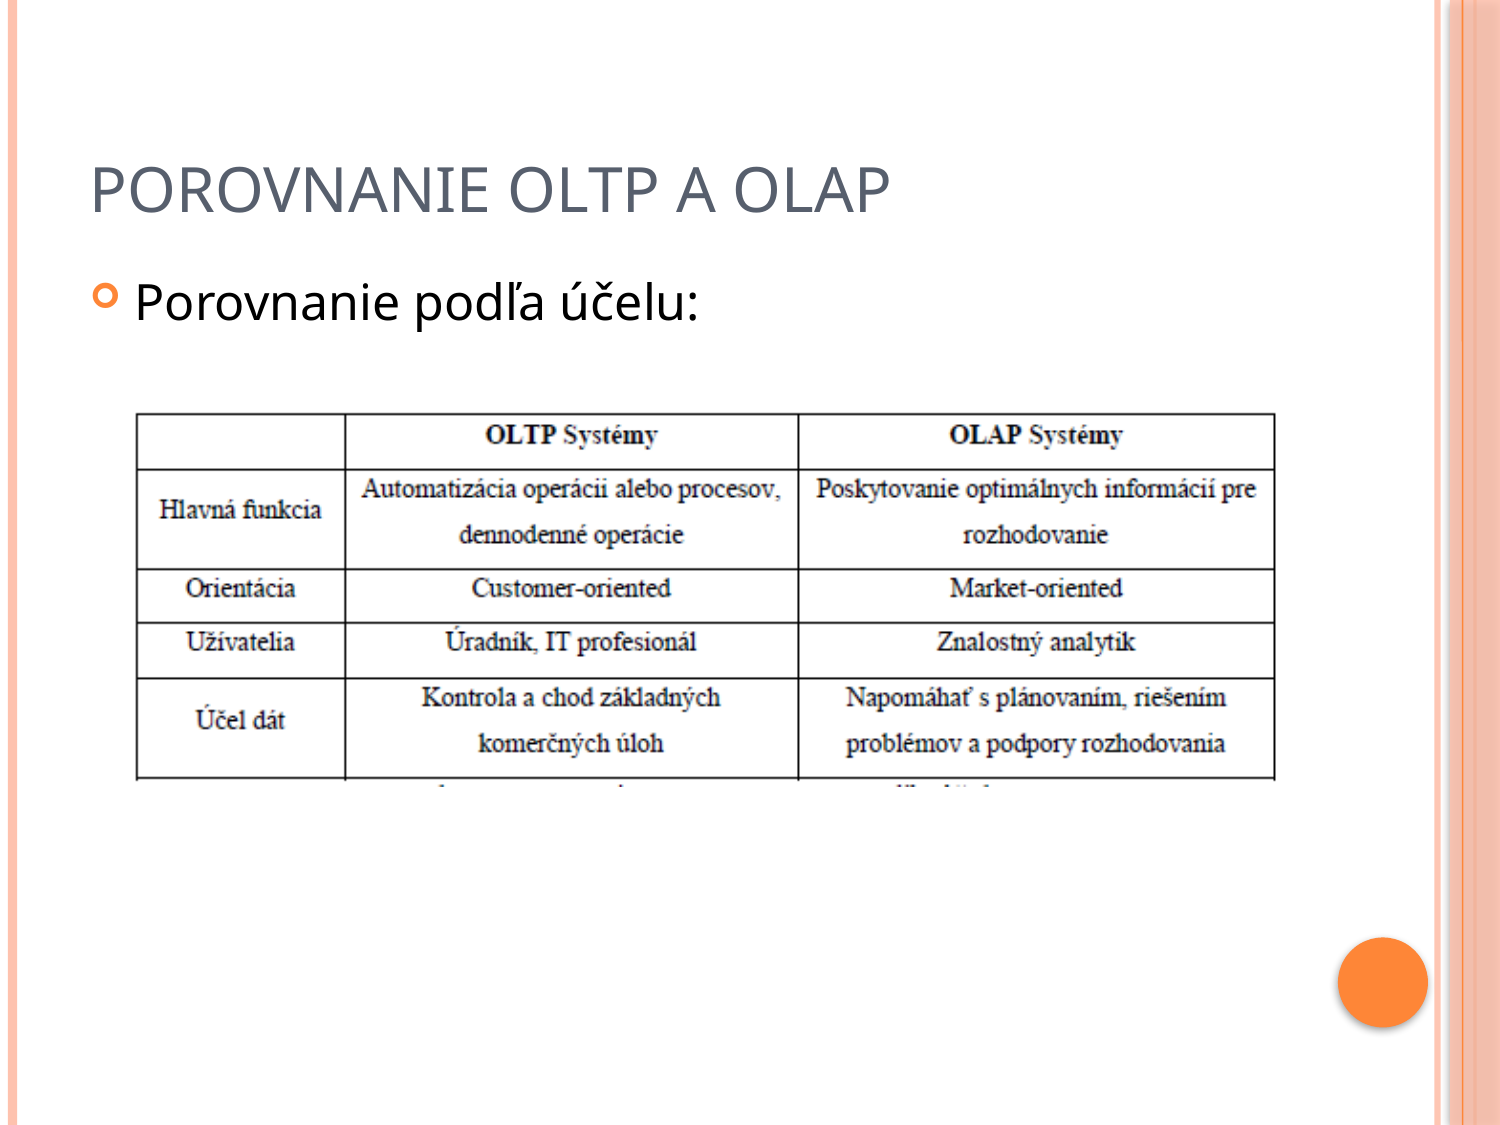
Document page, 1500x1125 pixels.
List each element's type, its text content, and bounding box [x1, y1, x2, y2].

title Porovnanie OLTP a OLAP [75, 45, 1300, 233]
list Porovnanie podľa účelu: [75, 262, 1300, 1062]
picture [123, 406, 1295, 788]
